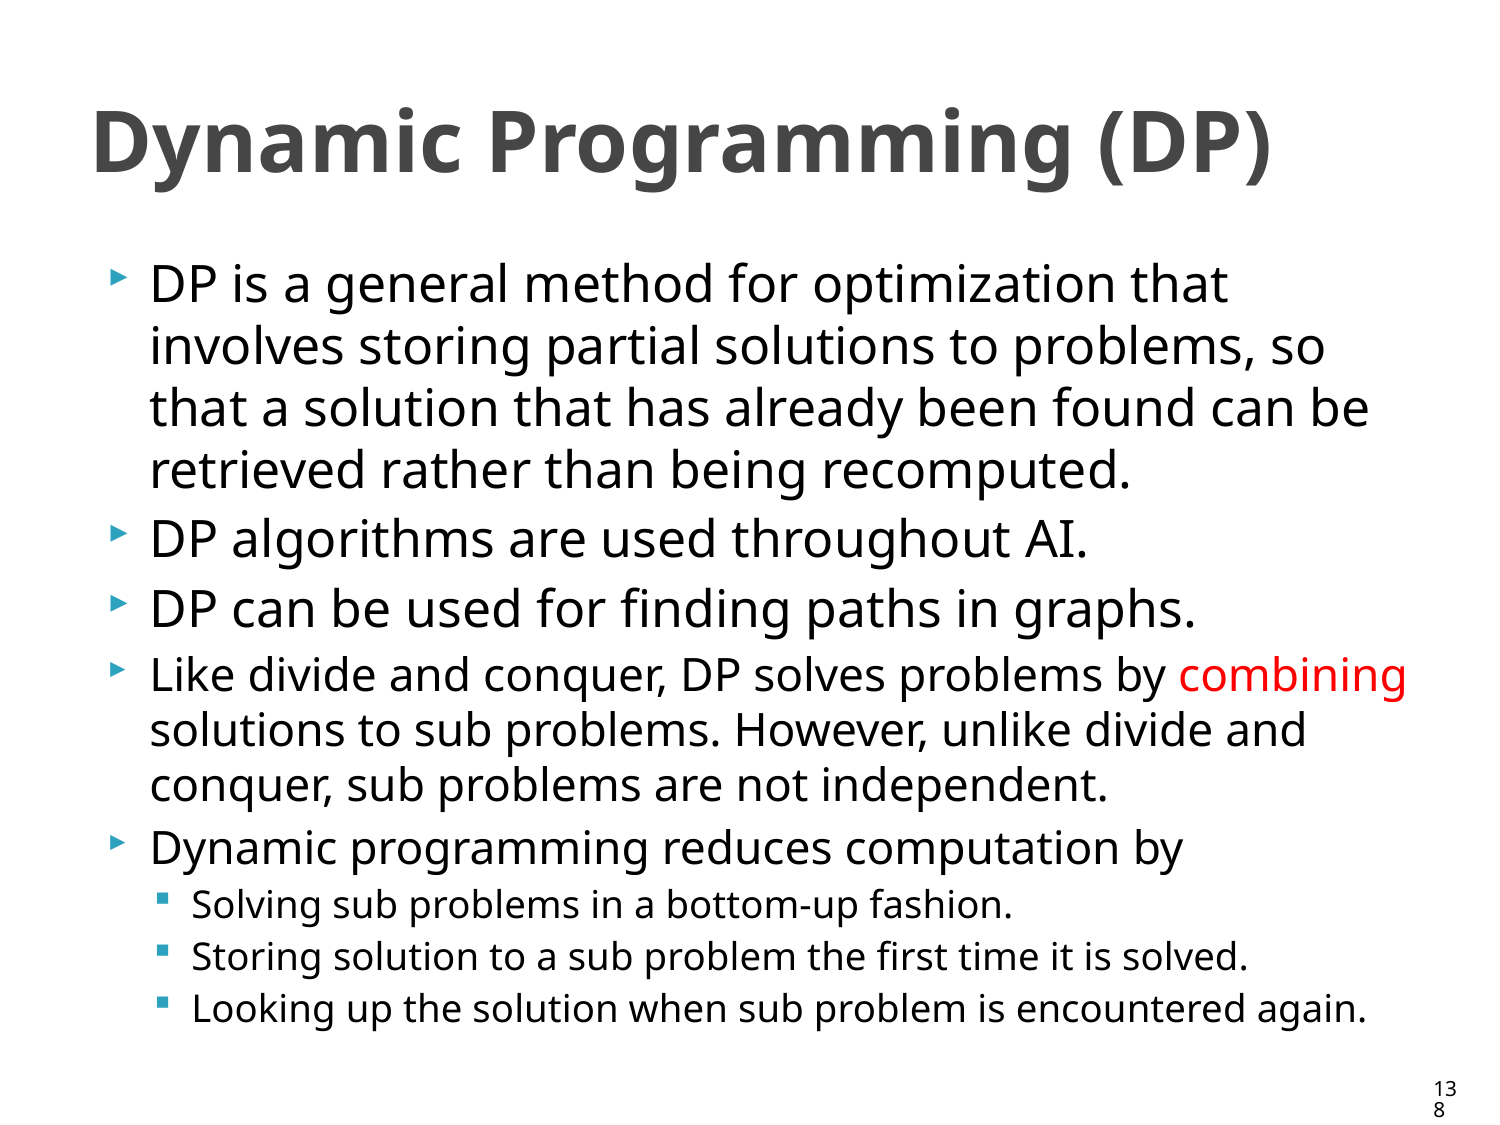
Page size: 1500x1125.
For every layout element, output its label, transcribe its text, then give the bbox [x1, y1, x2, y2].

slide_number 138 [1418, 1051, 1479, 1112]
title Dynamic Programming (DP) [75, 45, 1425, 233]
list DP is a general method for optimization that involves storing partial solutions to problems, so that a solution that has already been found can be retrieved rather than being recomputed. DP algorithms are used throughout AI. DP can be used for finding paths in graphs. Like divide and conquer, DP solves problems by combining solutions to sub problems. However, unlike divide and conquer, sub problems are not independent. Dynamic programming reduces computation by Solving sub problems in a bottom-up fashion. Storing solution to a sub problem the first time it is solved. Looking up the solution when sub problem is encountered again. [75, 243, 1425, 1050]
